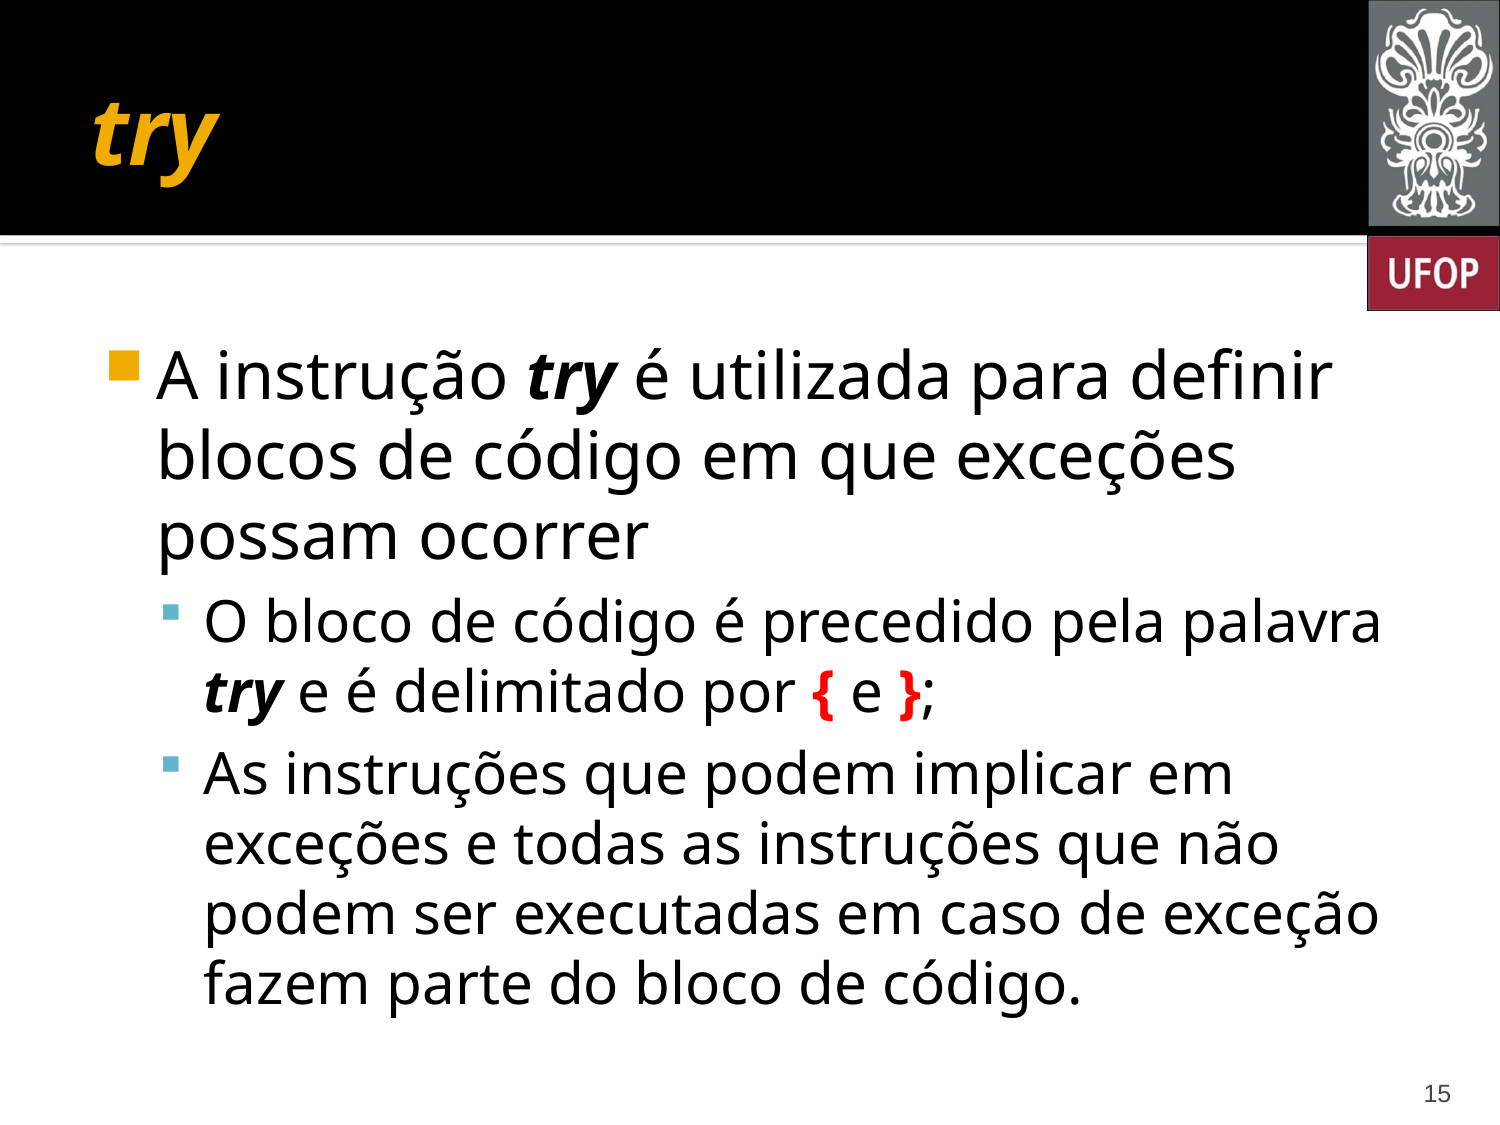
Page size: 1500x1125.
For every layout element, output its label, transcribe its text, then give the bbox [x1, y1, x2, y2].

slide_number 15 [1345, 1062, 1467, 1108]
picture [1367, 0, 1500, 311]
title try [75, 25, 1370, 231]
list A instrução try é utilizada para definir blocos de código em que exceções possam ocorrer O bloco de código é precedido pela palavra try e é delimitado por { e }; As instruções que podem implicar em exceções e todas as instruções que não podem ser executadas em caso de exceção fazem parte do bloco de código. [75, 291, 1425, 1050]
